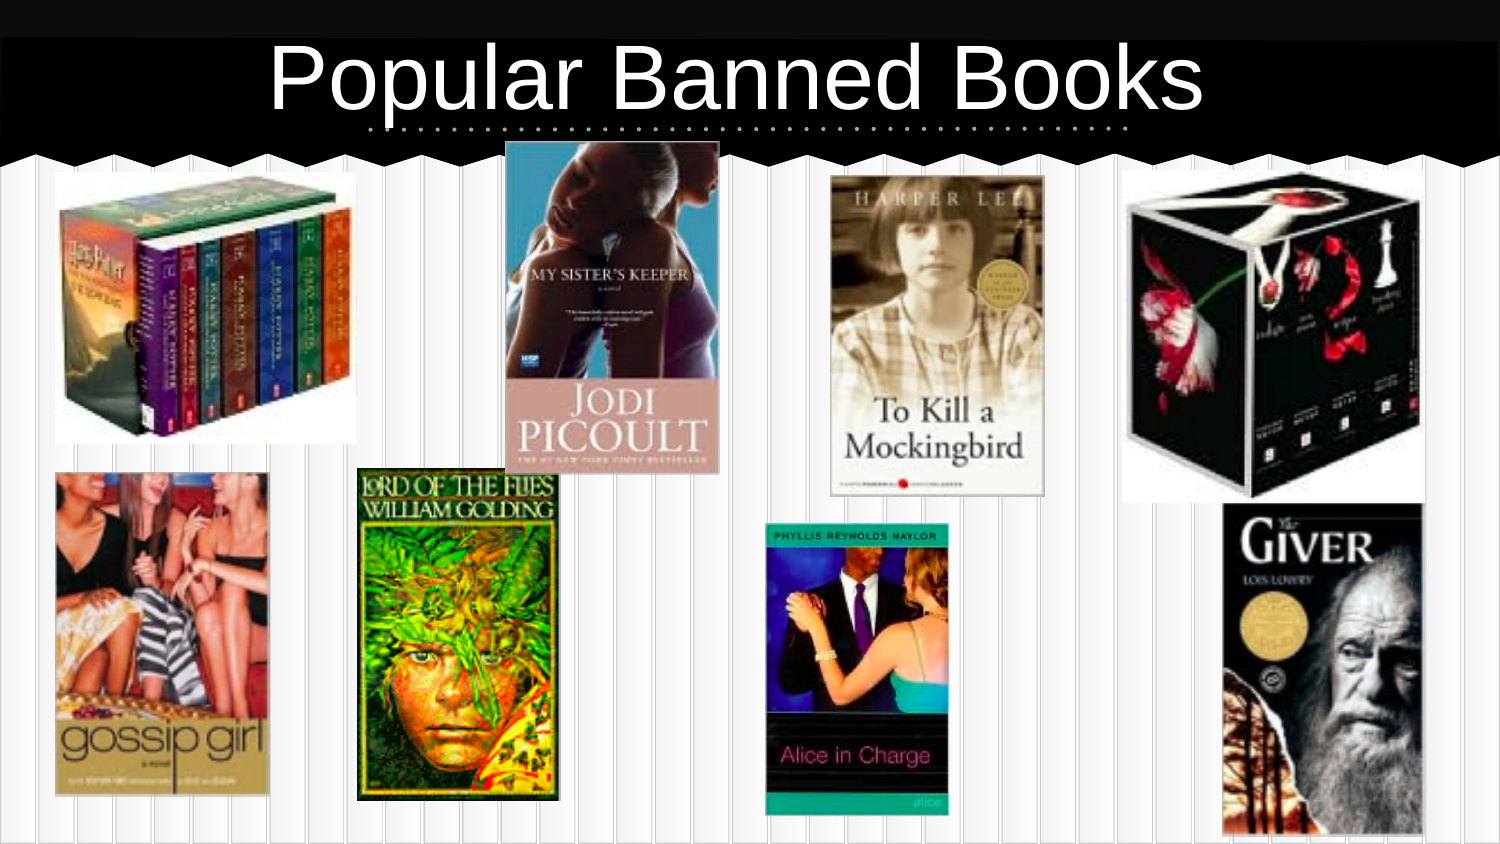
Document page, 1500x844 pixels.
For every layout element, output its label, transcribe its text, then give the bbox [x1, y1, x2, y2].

picture [829, 175, 1045, 498]
picture [54, 472, 270, 797]
title Popular Banned Books [75, 2, 1425, 143]
picture [357, 141, 720, 802]
picture [765, 523, 950, 817]
picture [54, 172, 358, 444]
picture [1122, 169, 1426, 838]
